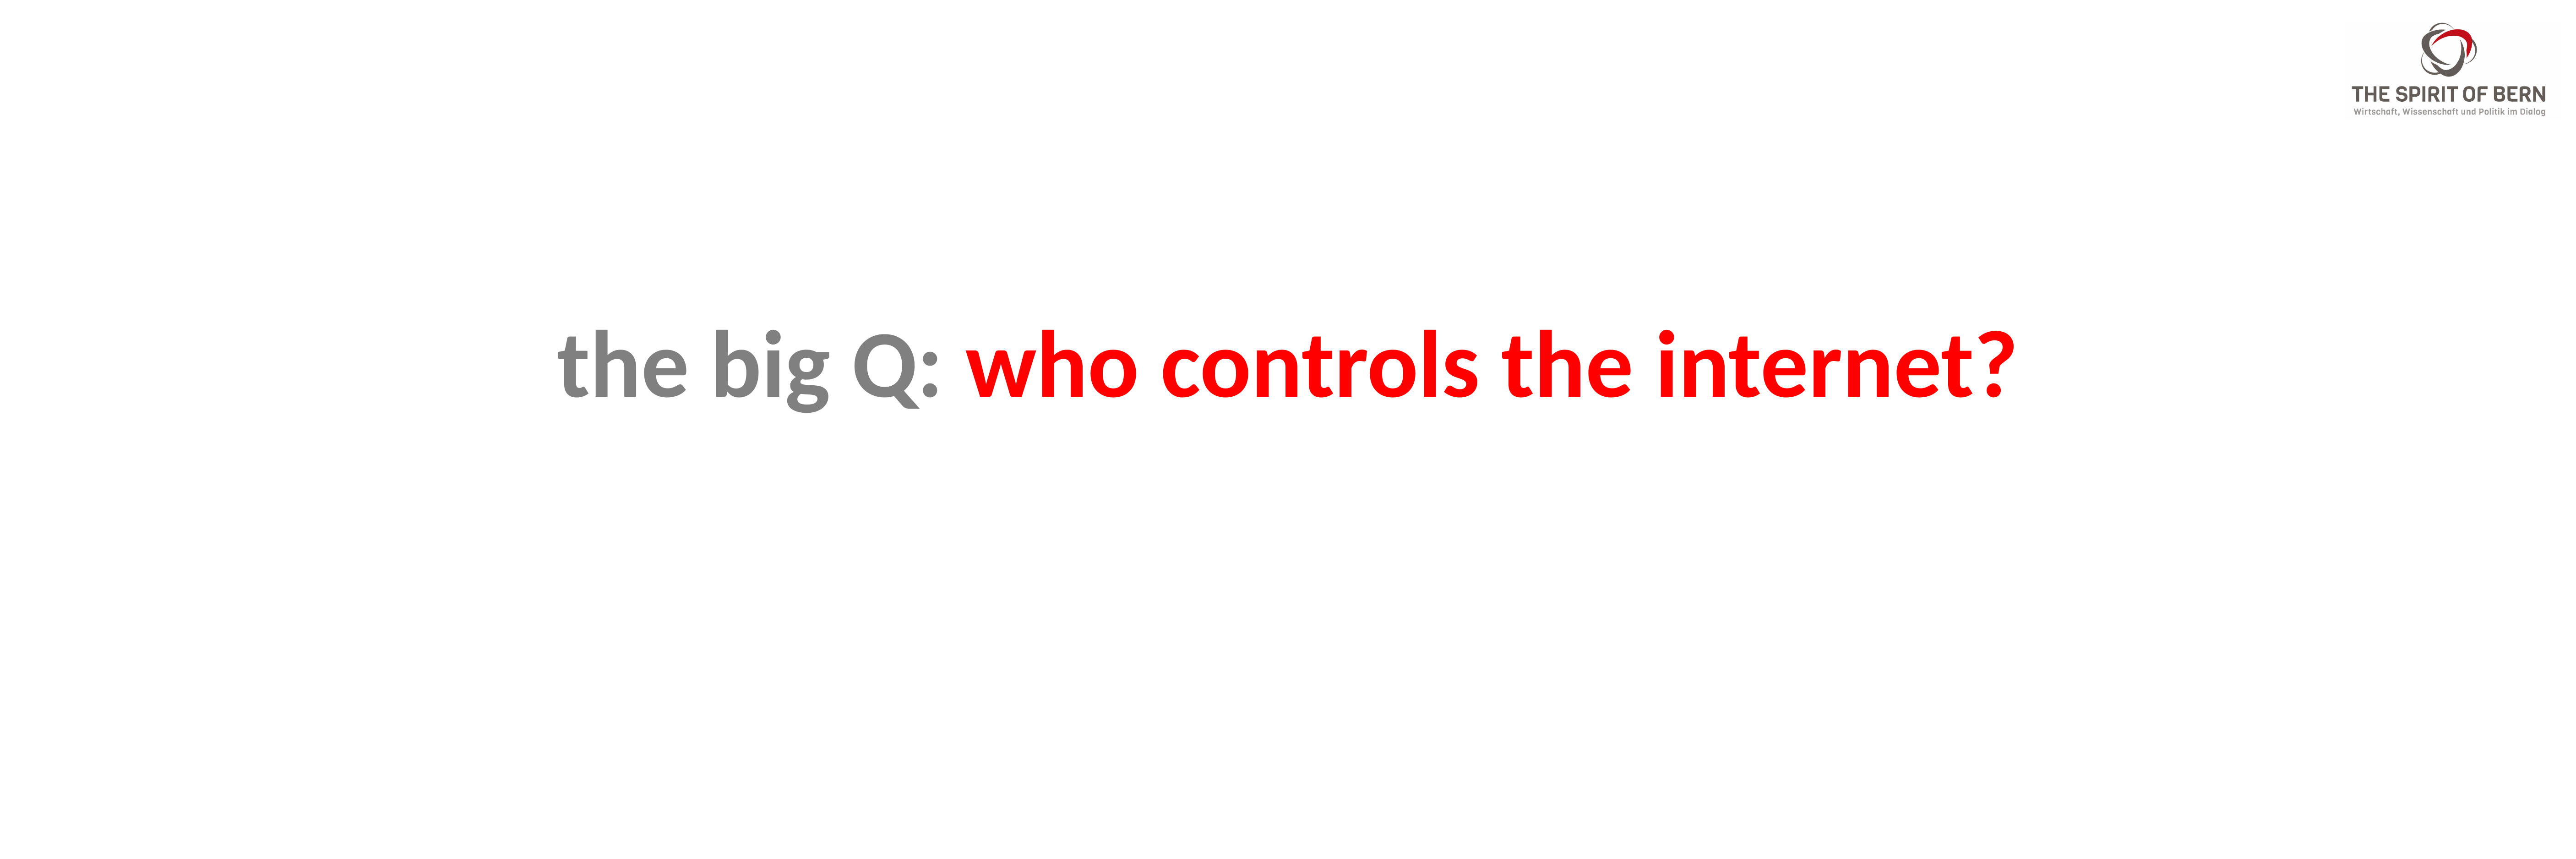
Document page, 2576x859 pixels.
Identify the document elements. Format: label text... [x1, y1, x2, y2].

title the big Q: who controls the internet? [193, 267, 2383, 451]
picture [2345, 22, 2561, 119]
